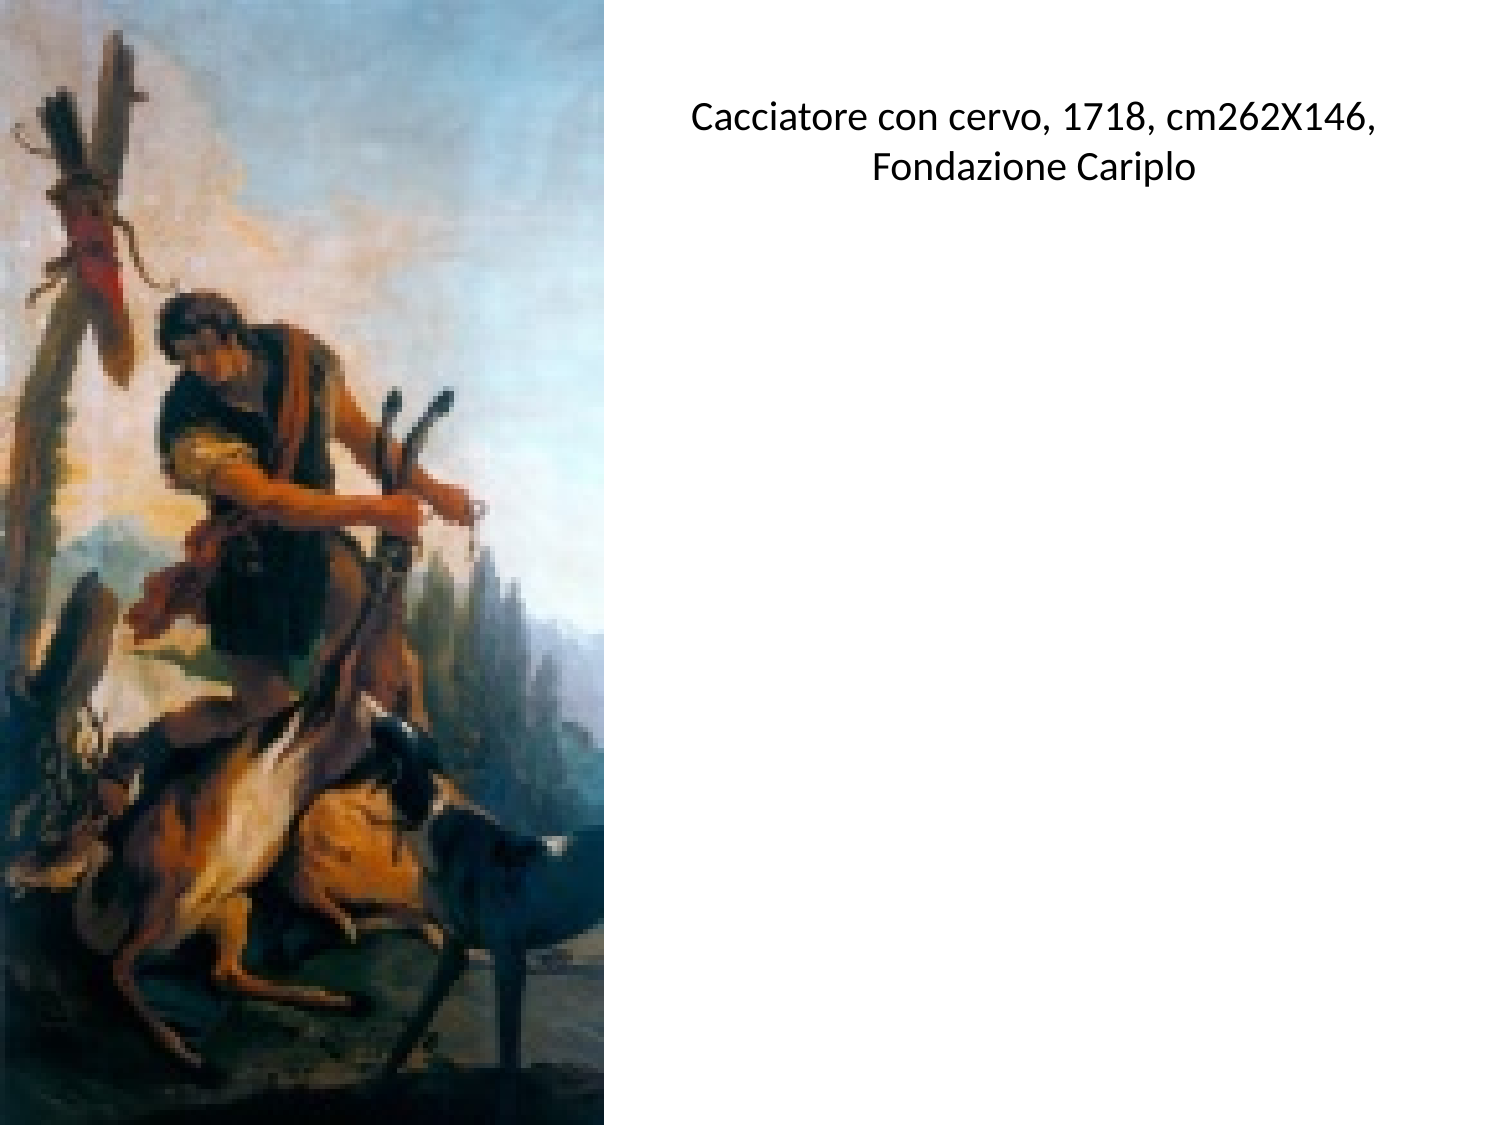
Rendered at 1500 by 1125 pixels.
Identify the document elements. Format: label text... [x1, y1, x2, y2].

title Cacciatore con cervo, 1718, cm262X146, Fondazione Cariplo [643, 45, 1425, 233]
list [0, 0, 604, 1125]
